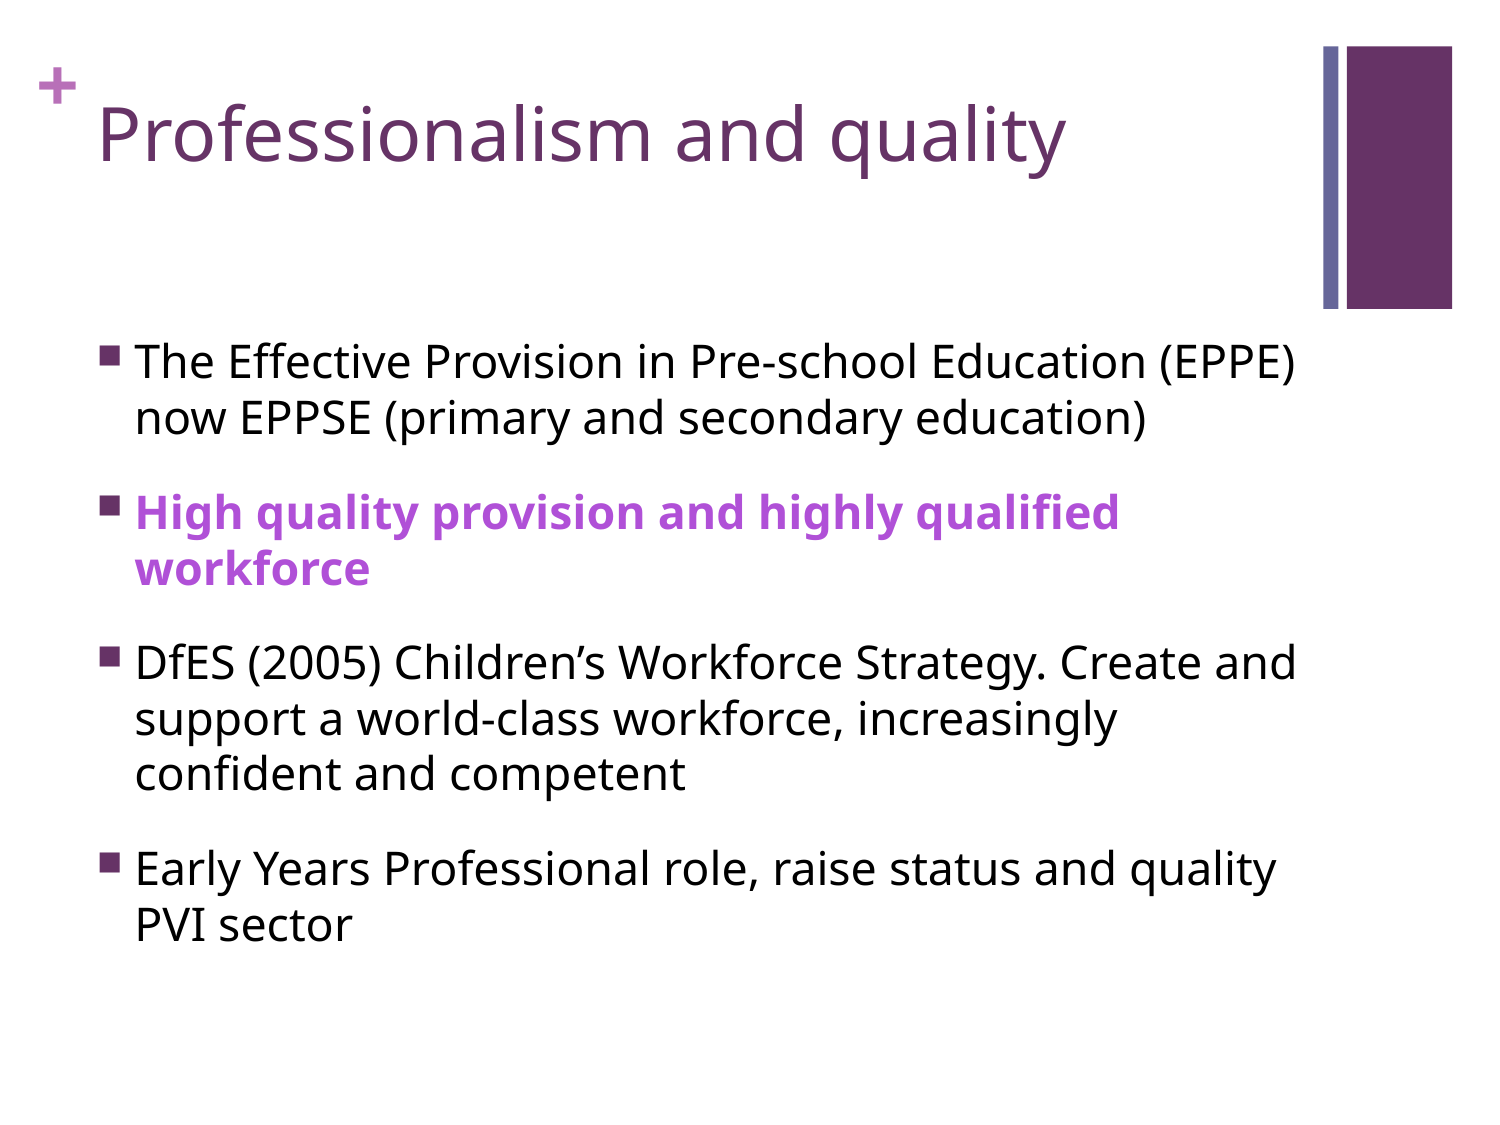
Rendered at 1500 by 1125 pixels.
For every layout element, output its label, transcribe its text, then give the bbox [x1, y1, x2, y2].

title Professionalism and quality [81, 79, 1322, 263]
list The Effective Provision in Pre-school Education (EPPE) now EPPSE (primary and secondary education) High quality provision and highly qualified workforce DfES (2005) Children’s Workforce Strategy. Create and support a world-class workforce, increasingly confident and competent Early Years Professional role, raise status and quality PVI sector [81, 324, 1322, 1005]
